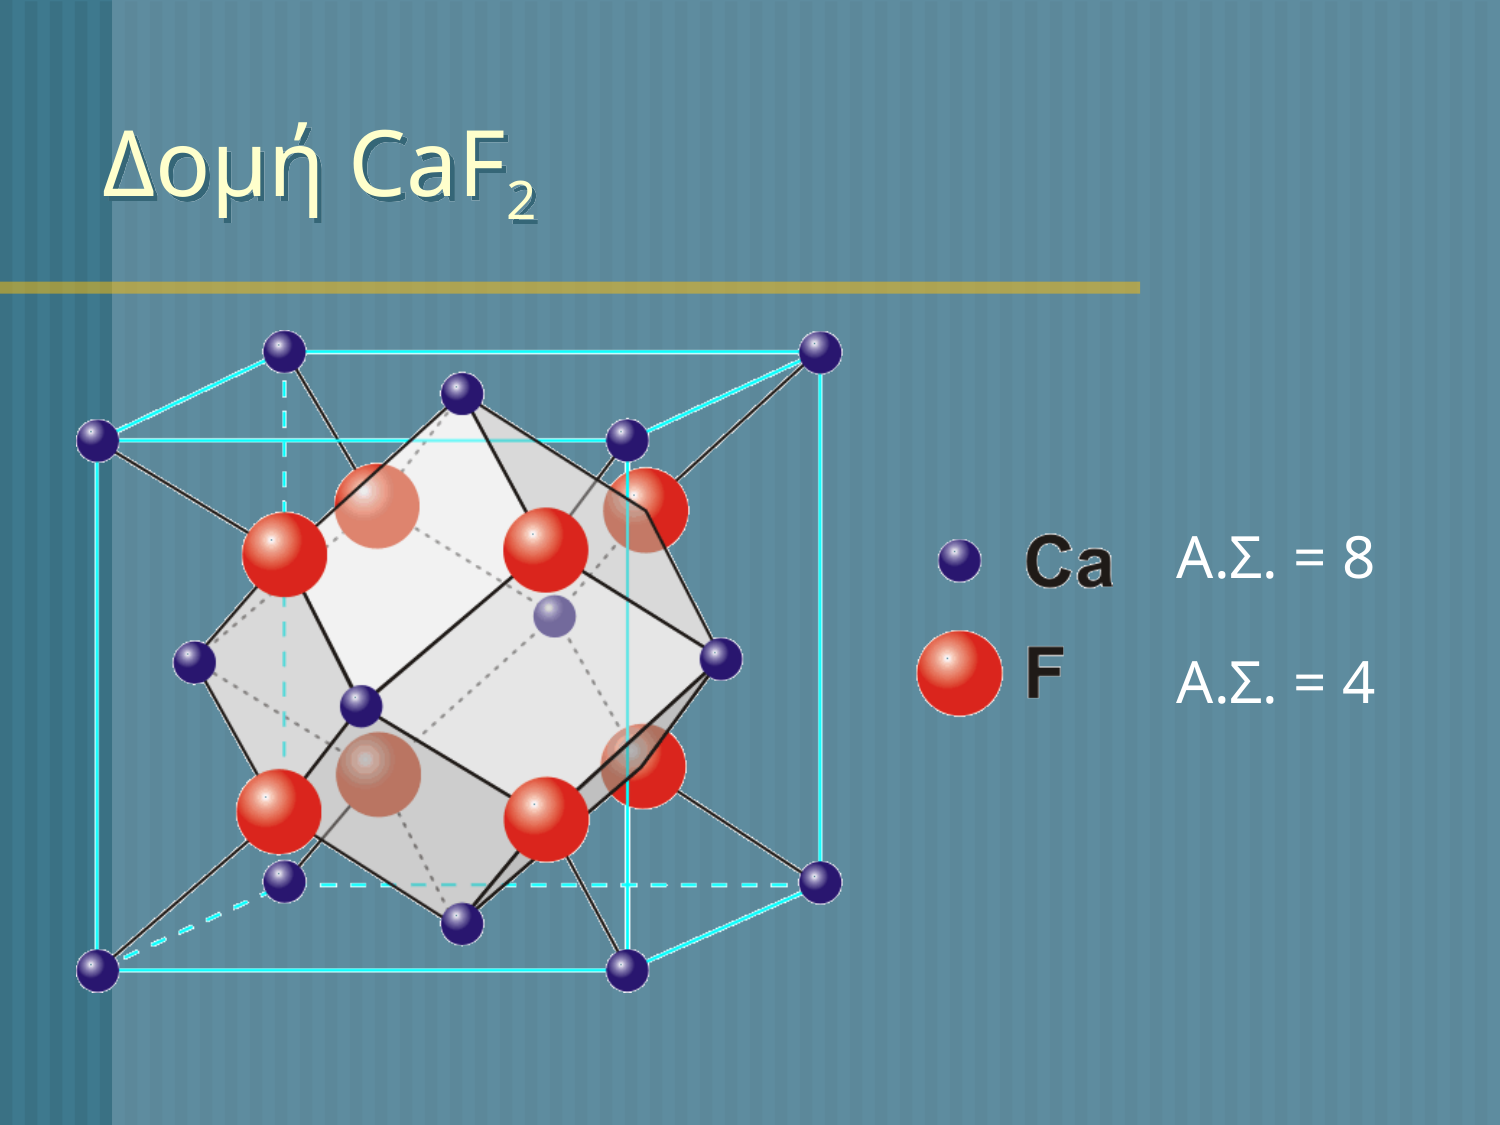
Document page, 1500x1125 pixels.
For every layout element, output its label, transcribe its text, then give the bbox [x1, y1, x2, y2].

picture [76, 330, 1113, 993]
text_box Α.Σ. = 4 [1162, 637, 1391, 723]
title Δομή CaF2 [87, 112, 1427, 238]
text_box Α.Σ. = 8 [1162, 512, 1391, 598]
